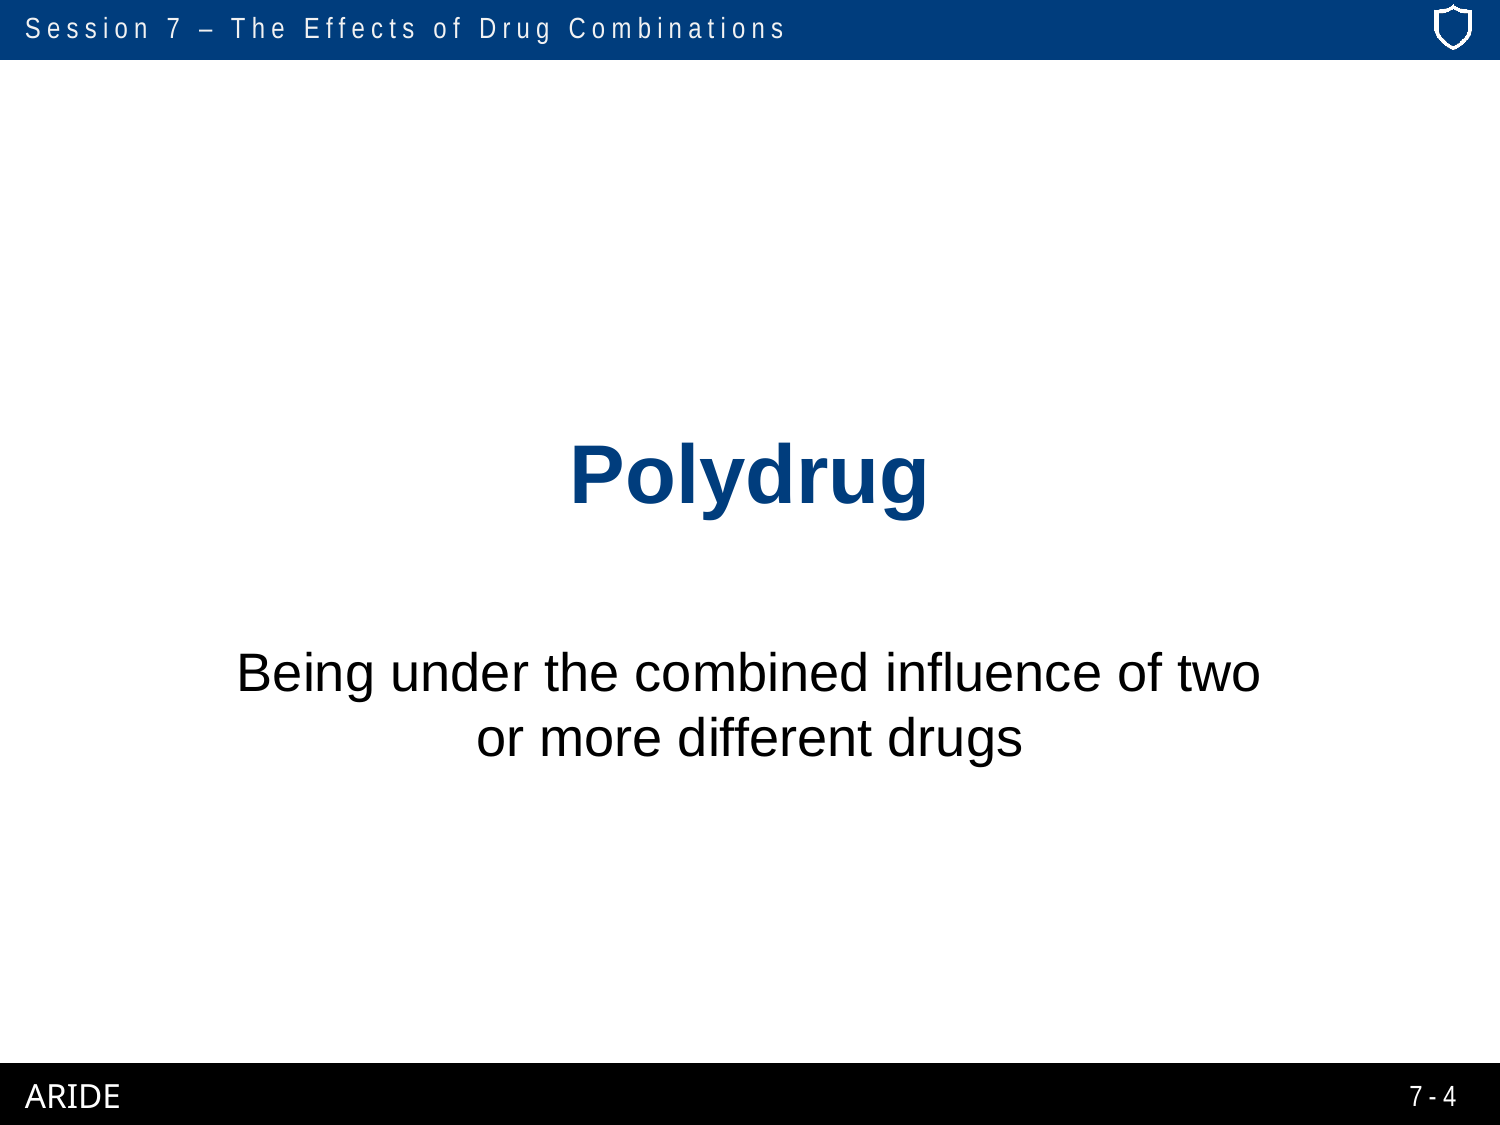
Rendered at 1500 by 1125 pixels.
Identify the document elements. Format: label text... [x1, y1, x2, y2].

subtitle Being under the combined influence of two or more different drugs [225, 637, 1275, 834]
title Polydrug [112, 349, 1388, 591]
slide_number 7-4 [1121, 1065, 1472, 1125]
picture [1434, 4, 1472, 50]
